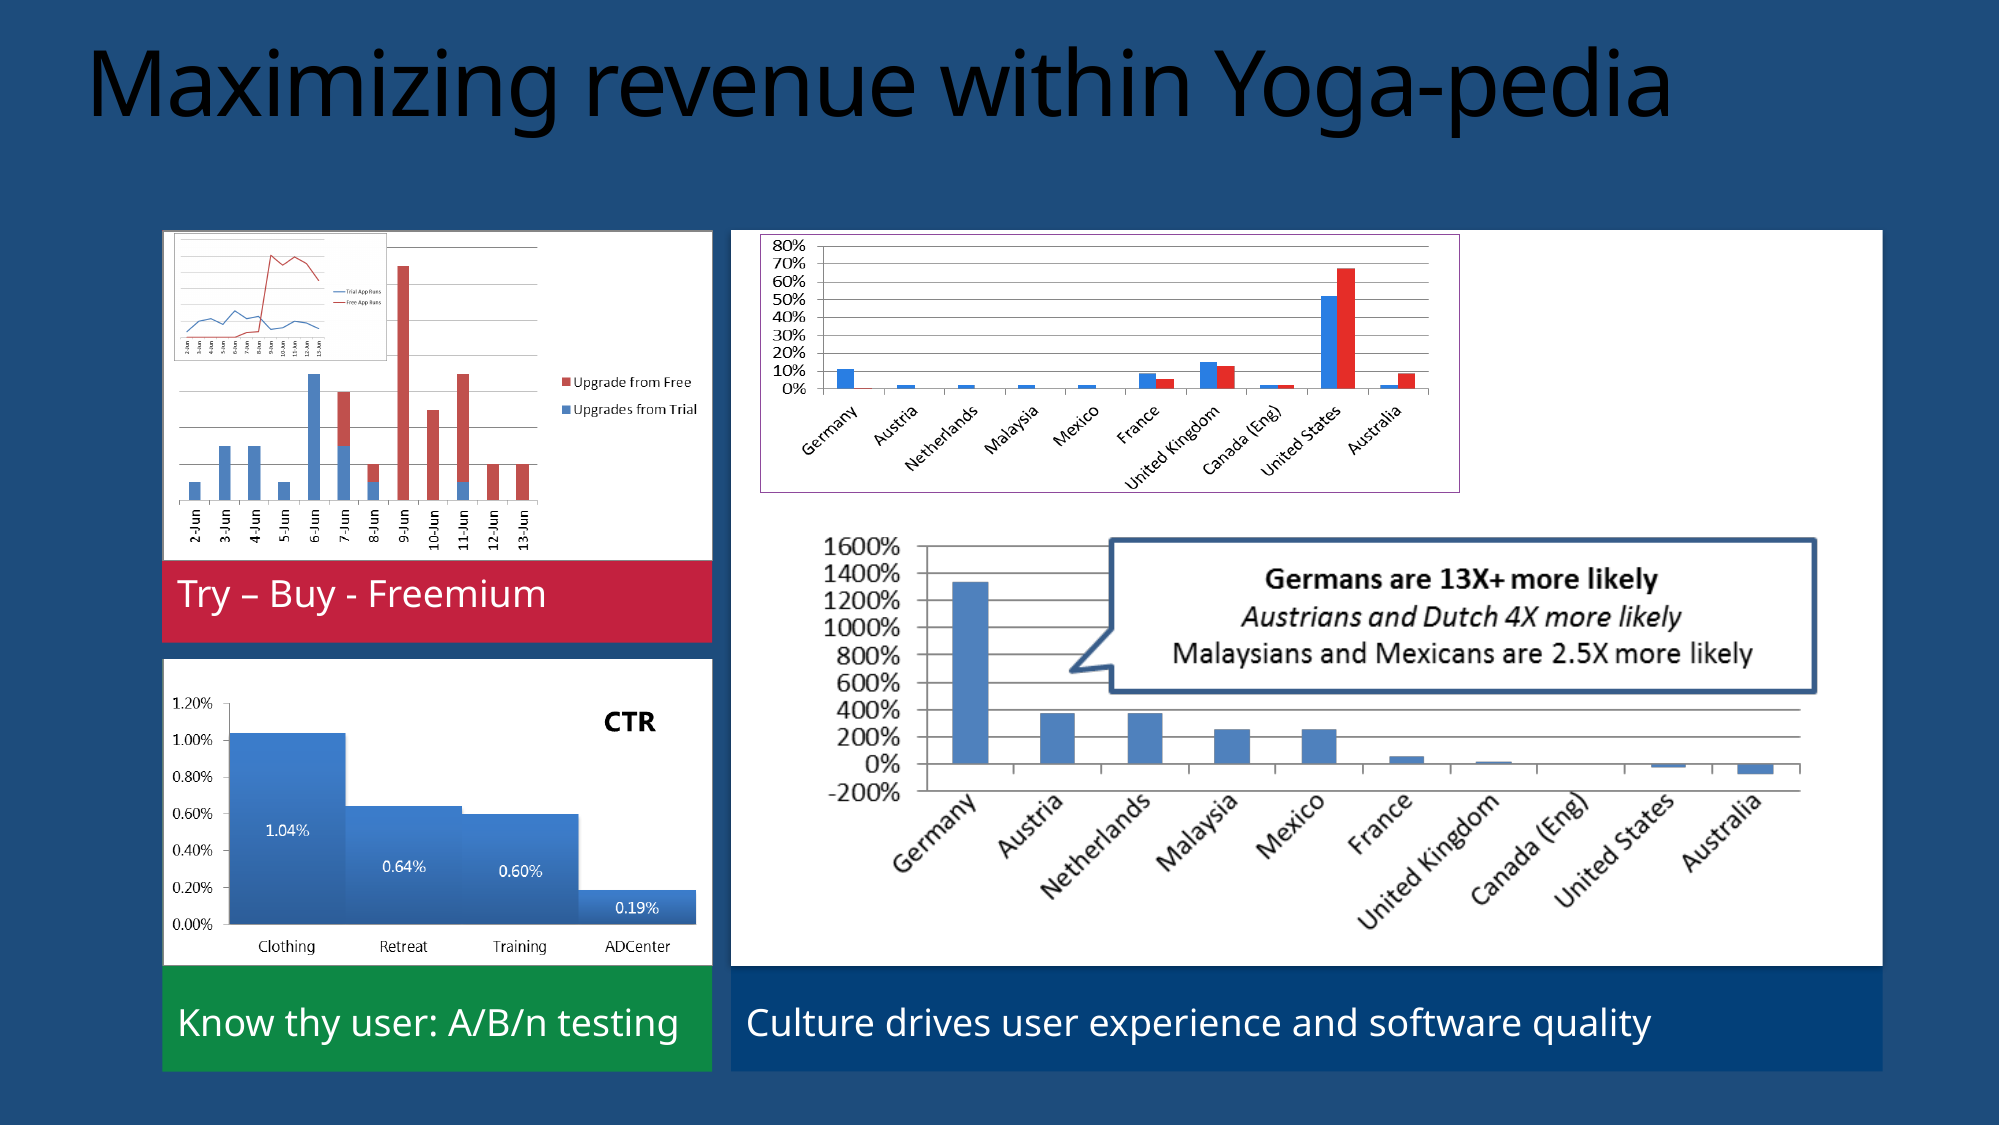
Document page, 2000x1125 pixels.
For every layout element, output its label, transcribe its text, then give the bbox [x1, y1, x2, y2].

text_box Try – Buy - Freemium [160, 567, 714, 645]
text_box Culture drives user experience and software quality [729, 972, 1885, 1074]
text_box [730, 229, 1884, 967]
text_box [161, 229, 713, 561]
title Maximizing revenue within Yoga-pedia [85, 37, 1914, 138]
picture [162, 658, 714, 966]
text_box Know thy user: A/B/n testing [160, 973, 714, 1074]
